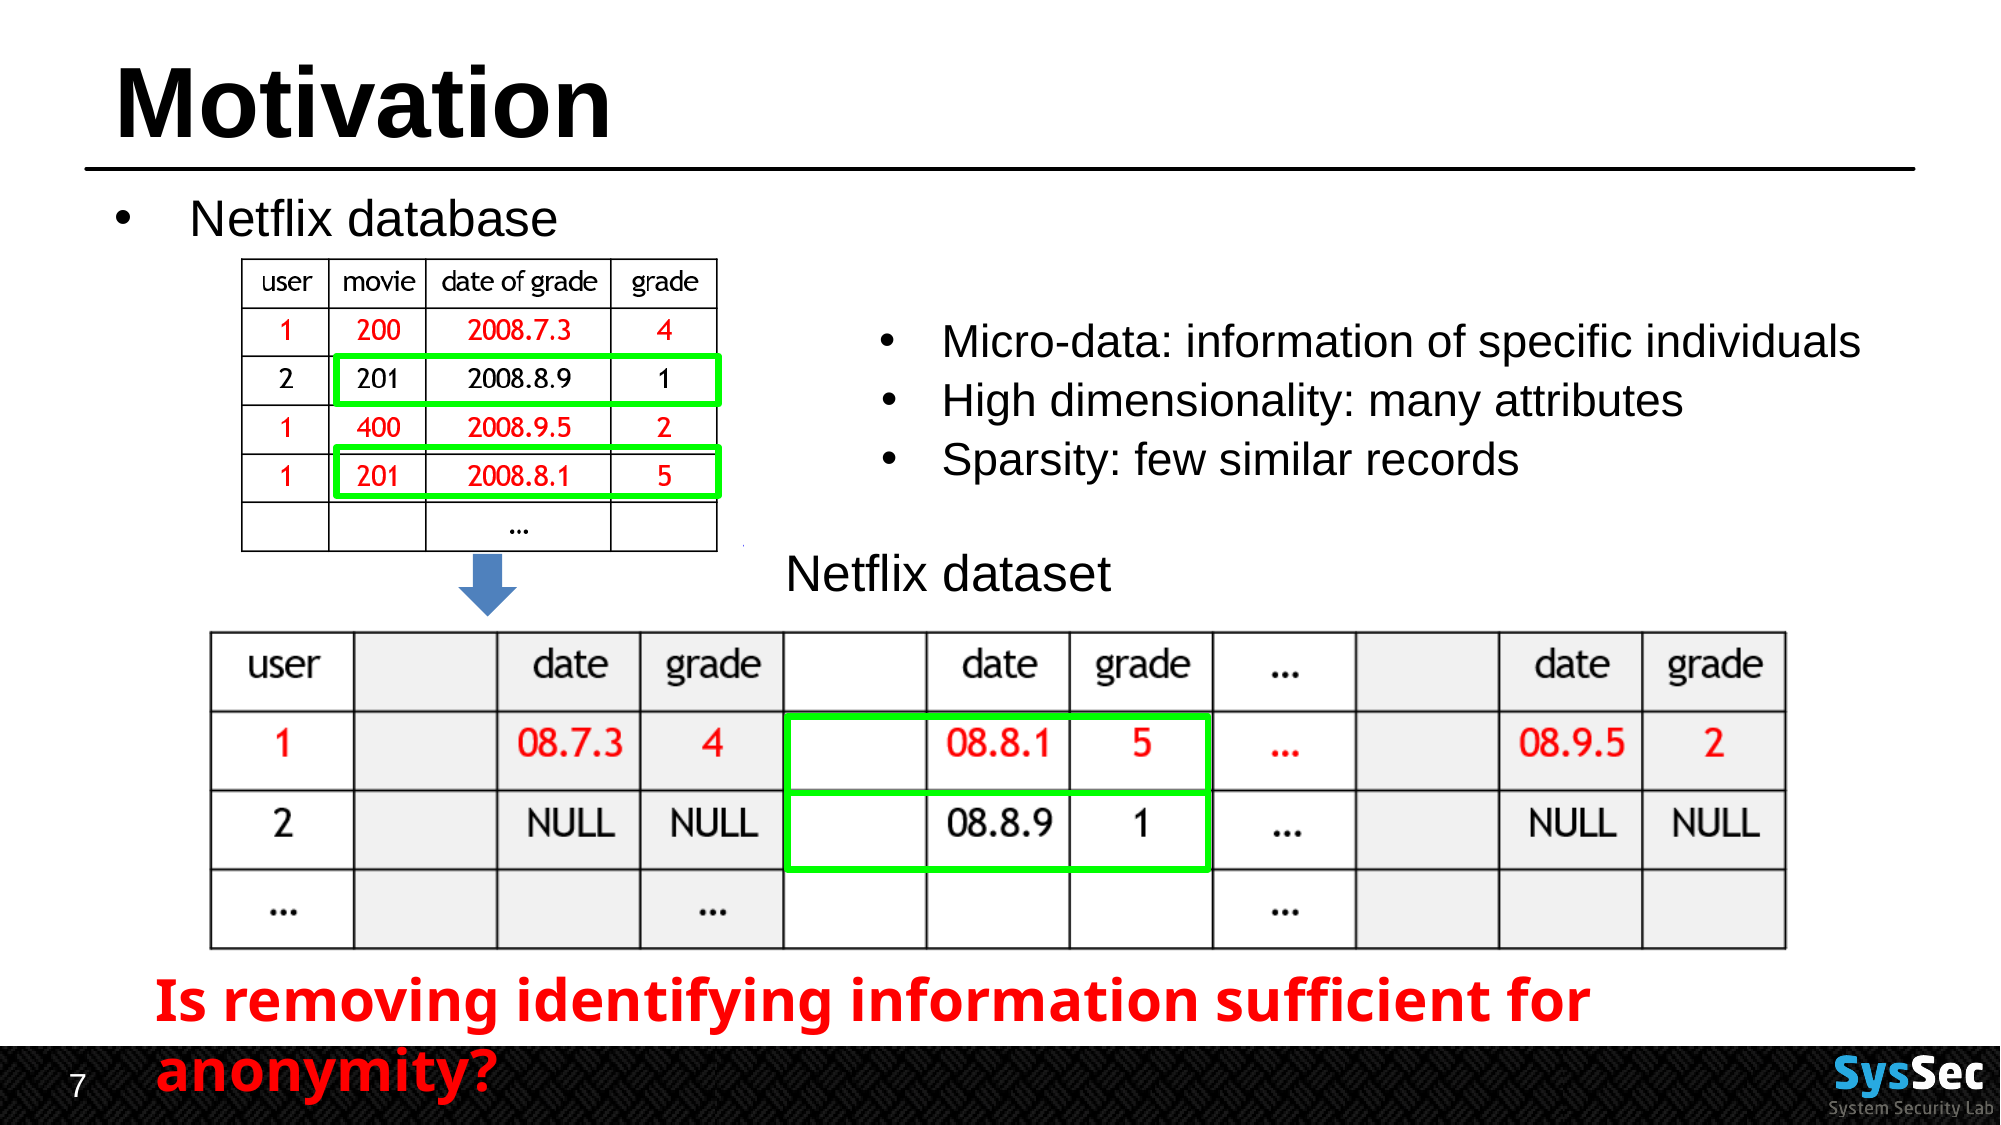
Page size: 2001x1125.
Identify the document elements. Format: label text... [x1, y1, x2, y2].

title Motivation [99, 26, 1900, 169]
list Netflix database [99, 184, 710, 271]
picture [230, 246, 745, 563]
picture [0, 1046, 2000, 1125]
text_box Is removing identifying information sufficient for anonymity? [140, 955, 1900, 1042]
picture [204, 616, 1796, 965]
text_box Micro-data: information of specific individuals High dimensionality: many attributes Sparsity: few similar records [764, 302, 1931, 528]
text_box [458, 571, 517, 615]
list Netflix dataset [695, 539, 1305, 615]
slide_number 7 [7, 1053, 103, 1114]
